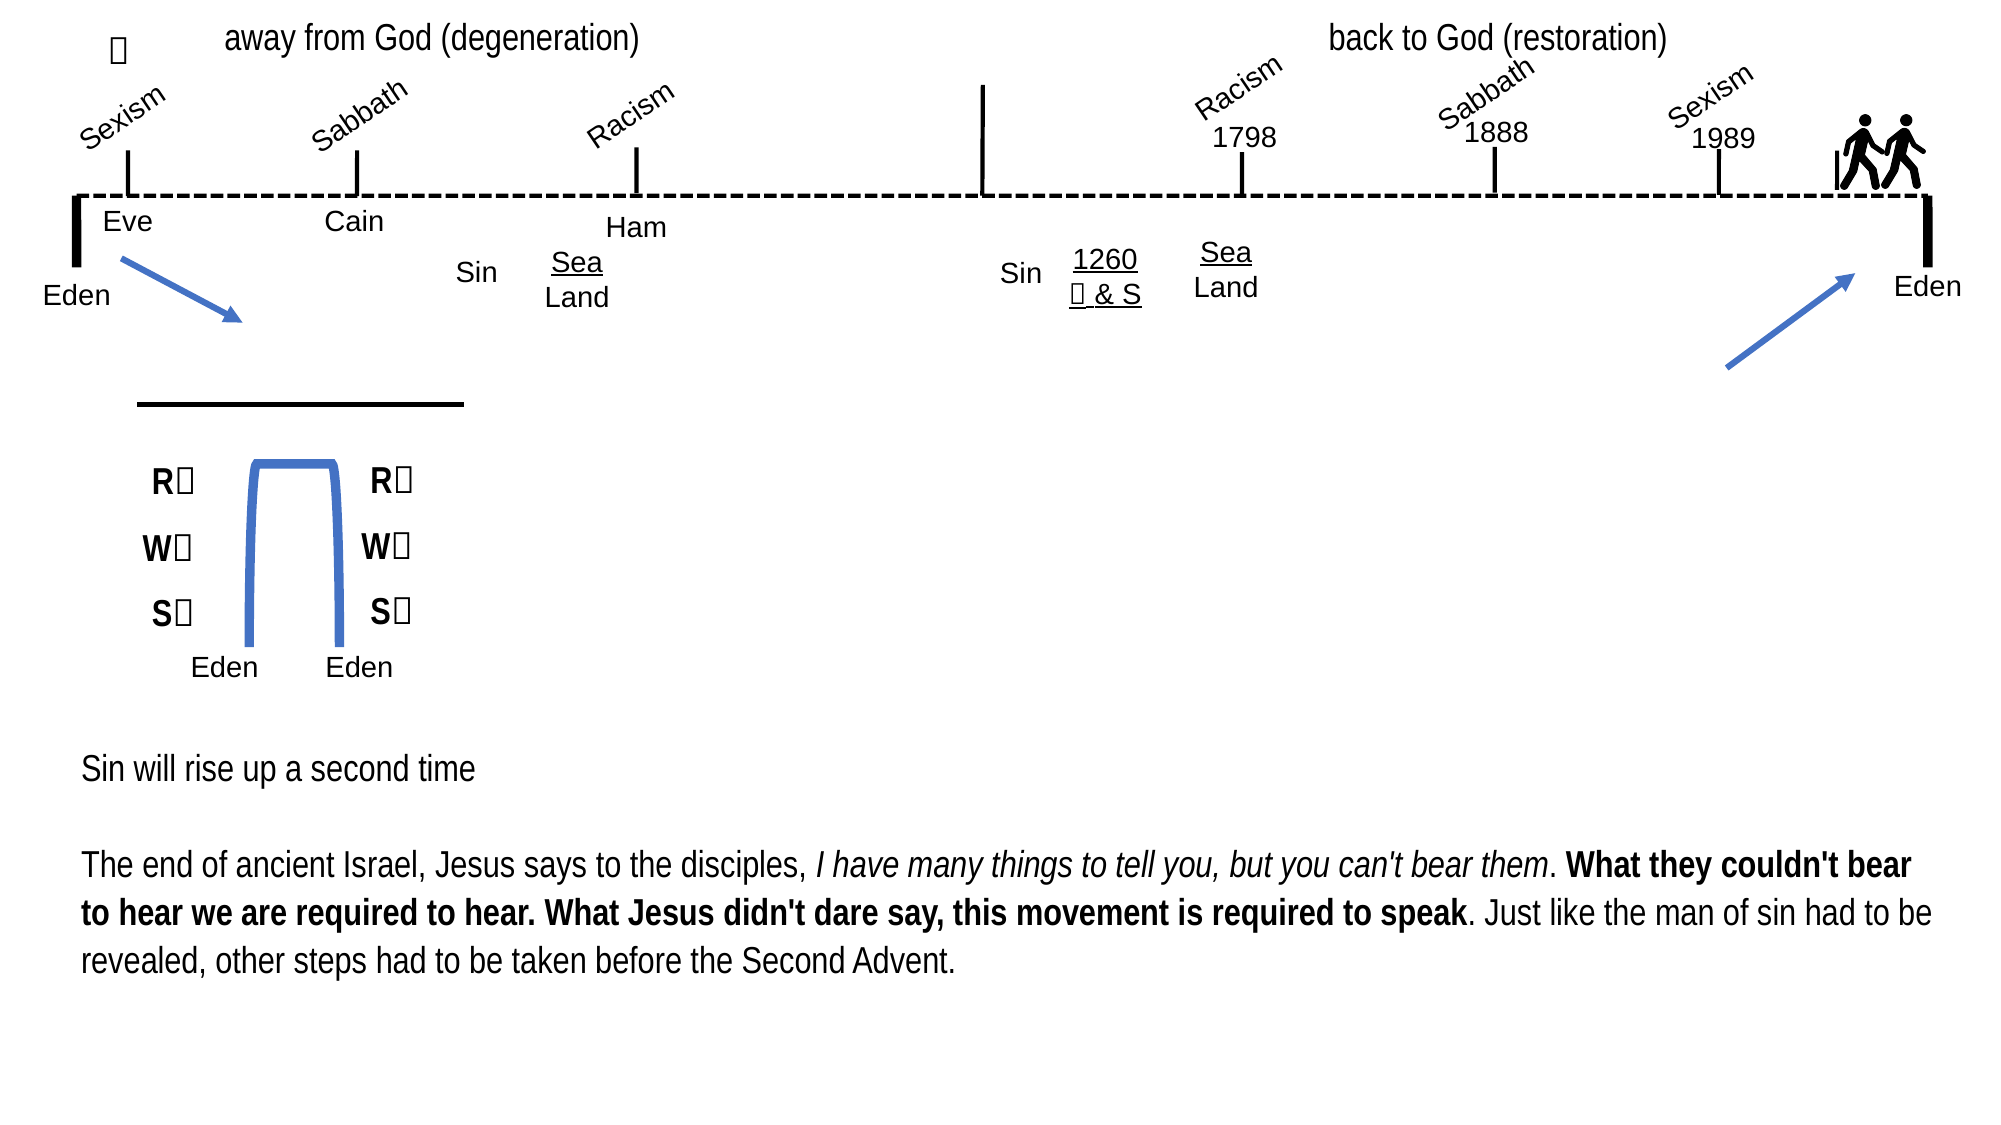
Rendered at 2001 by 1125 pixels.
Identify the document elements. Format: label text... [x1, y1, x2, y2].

text_box 1798 [1203, 111, 1286, 189]
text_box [1726, 273, 1856, 368]
text_box Racism [554, 66, 719, 196]
text_box Racism [1162, 24, 1327, 168]
text_box Sea Land [1185, 227, 1267, 304]
text_box Sexism [46, 55, 210, 196]
picture [1840, 114, 1926, 190]
text_box Cain [307, 196, 402, 269]
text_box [121, 258, 243, 323]
text_box 1888 [1449, 112, 1544, 179]
text_box Sea Land [536, 237, 618, 314]
text_box Eden [308, 642, 411, 715]
text_box Eden [176, 642, 274, 709]
text_box  [92, 19, 164, 80]
text_box W [346, 514, 463, 575]
text_box Sabbath [283, 52, 448, 196]
text_box 1260  & S [1052, 234, 1159, 373]
text_box S [355, 579, 464, 640]
text_box [248, 463, 340, 648]
text_box R [355, 448, 463, 509]
text_box Sexism [1634, 33, 1798, 176]
text_box Sin [980, 248, 1062, 326]
text_box S [137, 581, 246, 641]
text_box Eden [25, 270, 128, 343]
text_box Eve [80, 196, 175, 269]
text_box R [137, 450, 244, 510]
text_box away from God (degeneration) back to God (restoration) [209, 5, 1817, 66]
text_box Ham [595, 202, 678, 279]
text_box Eden [1876, 261, 1980, 333]
text_box Sin [436, 247, 518, 324]
text_box 1989 [1693, 113, 1771, 165]
text_box Sabbath [1410, 30, 1574, 174]
text_box W [127, 516, 244, 576]
text_box Sin will rise up a second time The end of ancient Israel, Jesus says to the disciples, I have many things to tell you, but you can't bear them. What they couldn't bear to hear we are required to hear. What Jesus didn't dare say, this movement is required to speak. Just like the man of sin had to be revealed, other steps had to be taken before the Second Advent. [66, 732, 1953, 989]
